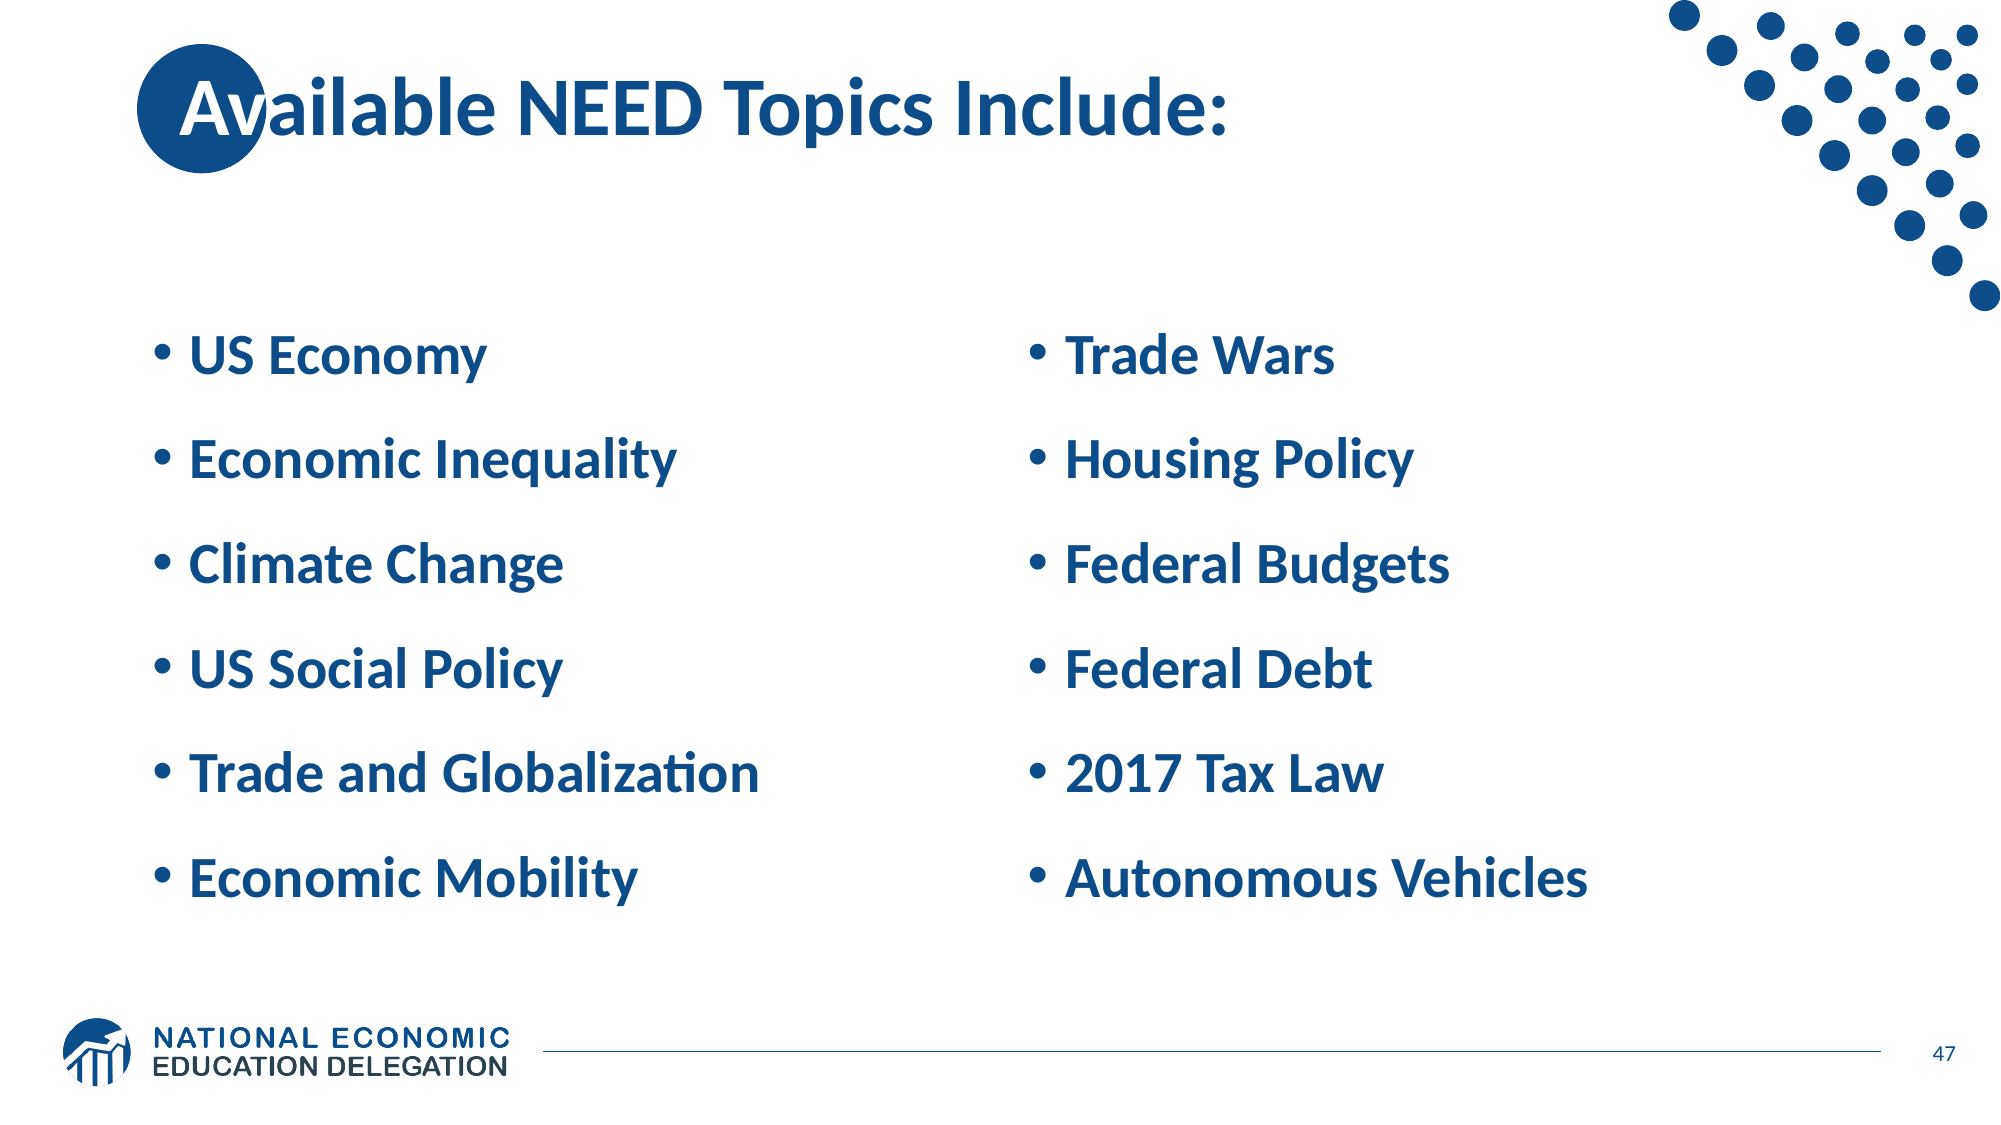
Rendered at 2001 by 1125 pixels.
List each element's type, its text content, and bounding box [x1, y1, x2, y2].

slide_number 47 [1521, 1022, 1972, 1082]
picture [55, 1013, 520, 1091]
list Trade Wars Housing Policy Federal Budgets Federal Debt 2017 Tax Law Autonomous Vehicles [1012, 273, 1863, 961]
title Available NEED Topics Include: [145, 0, 1871, 218]
list US Economy Economic Inequality Climate Change US Social Policy Trade and Globalization Economic Mobility [137, 273, 988, 961]
